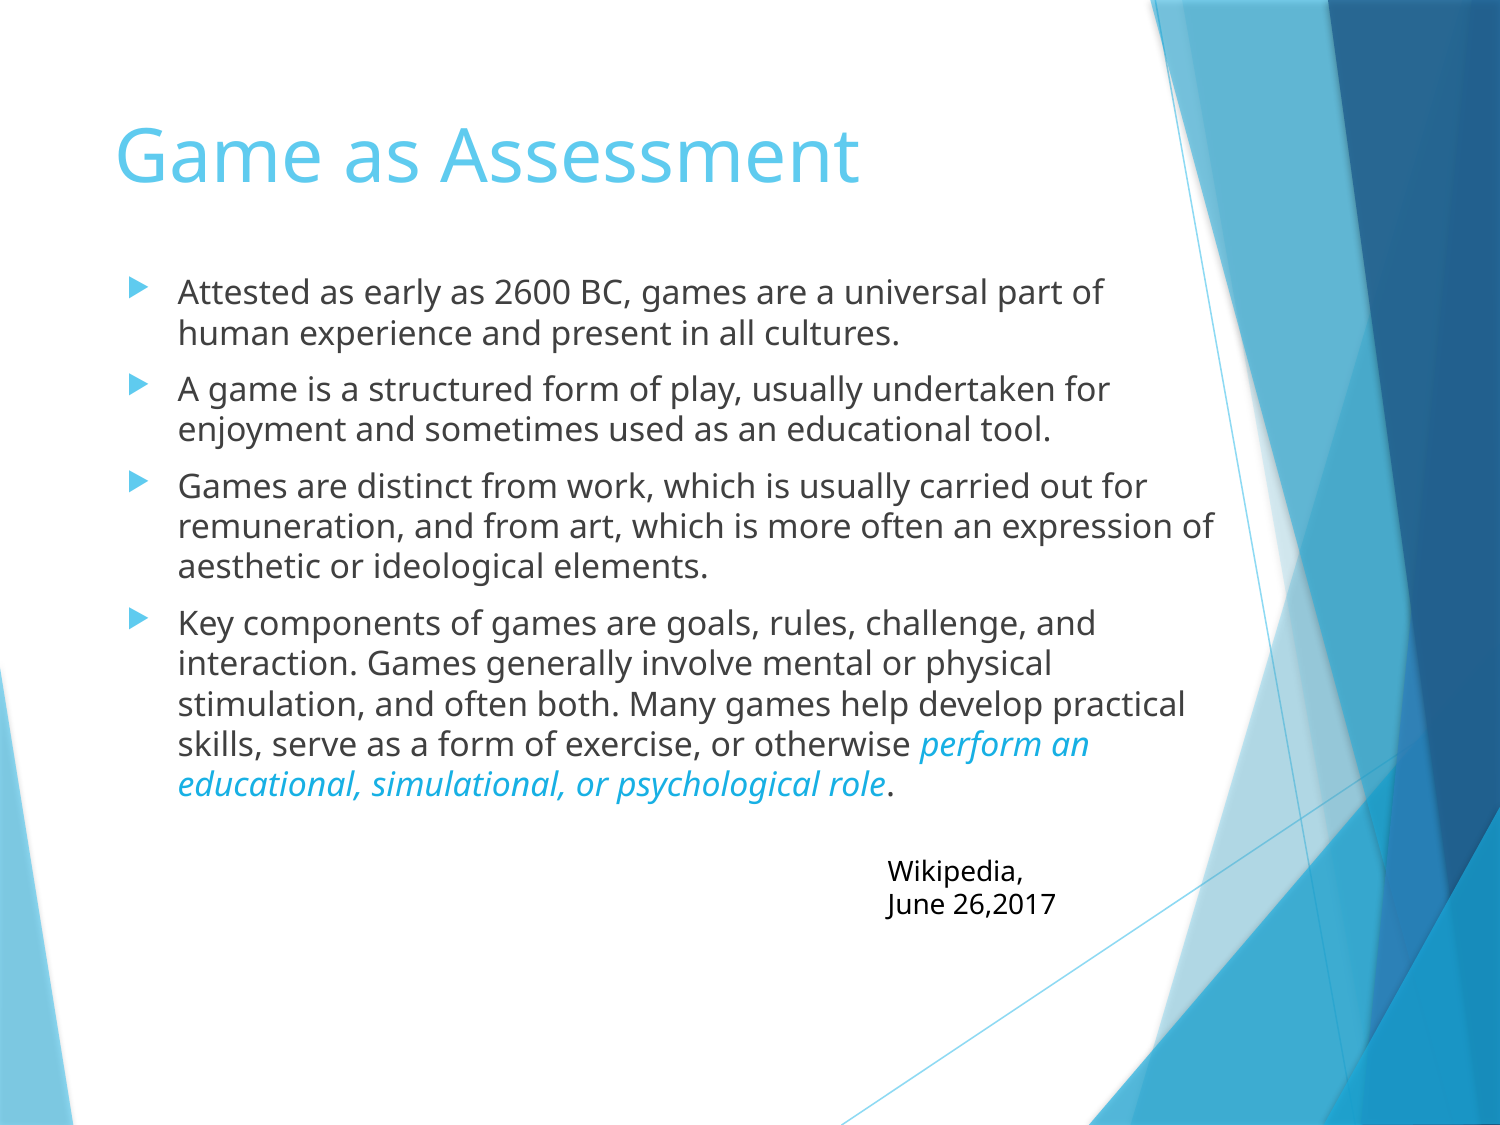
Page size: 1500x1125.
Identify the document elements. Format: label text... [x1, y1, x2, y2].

title Game as Assessment [99, 99, 1142, 317]
list Attested as early as 2600 BC, games are a universal part of human experience and present in all cultures. A game is a structured form of play, usually undertaken for enjoyment and sometimes used as an educational tool. Games are distinct from work, which is usually carried out for remuneration, and from art, which is more often an expression of aesthetic or ideological elements. Key components of games are goals, rules, challenge, and interaction. Games generally involve mental or physical stimulation, and often both. Many games help develop practical skills, serve as a form of exercise, or otherwise perform an educational, simulational, or psychological role. [111, 263, 1234, 817]
text_box Wikipedia, June 26,2017 [872, 845, 1105, 928]
